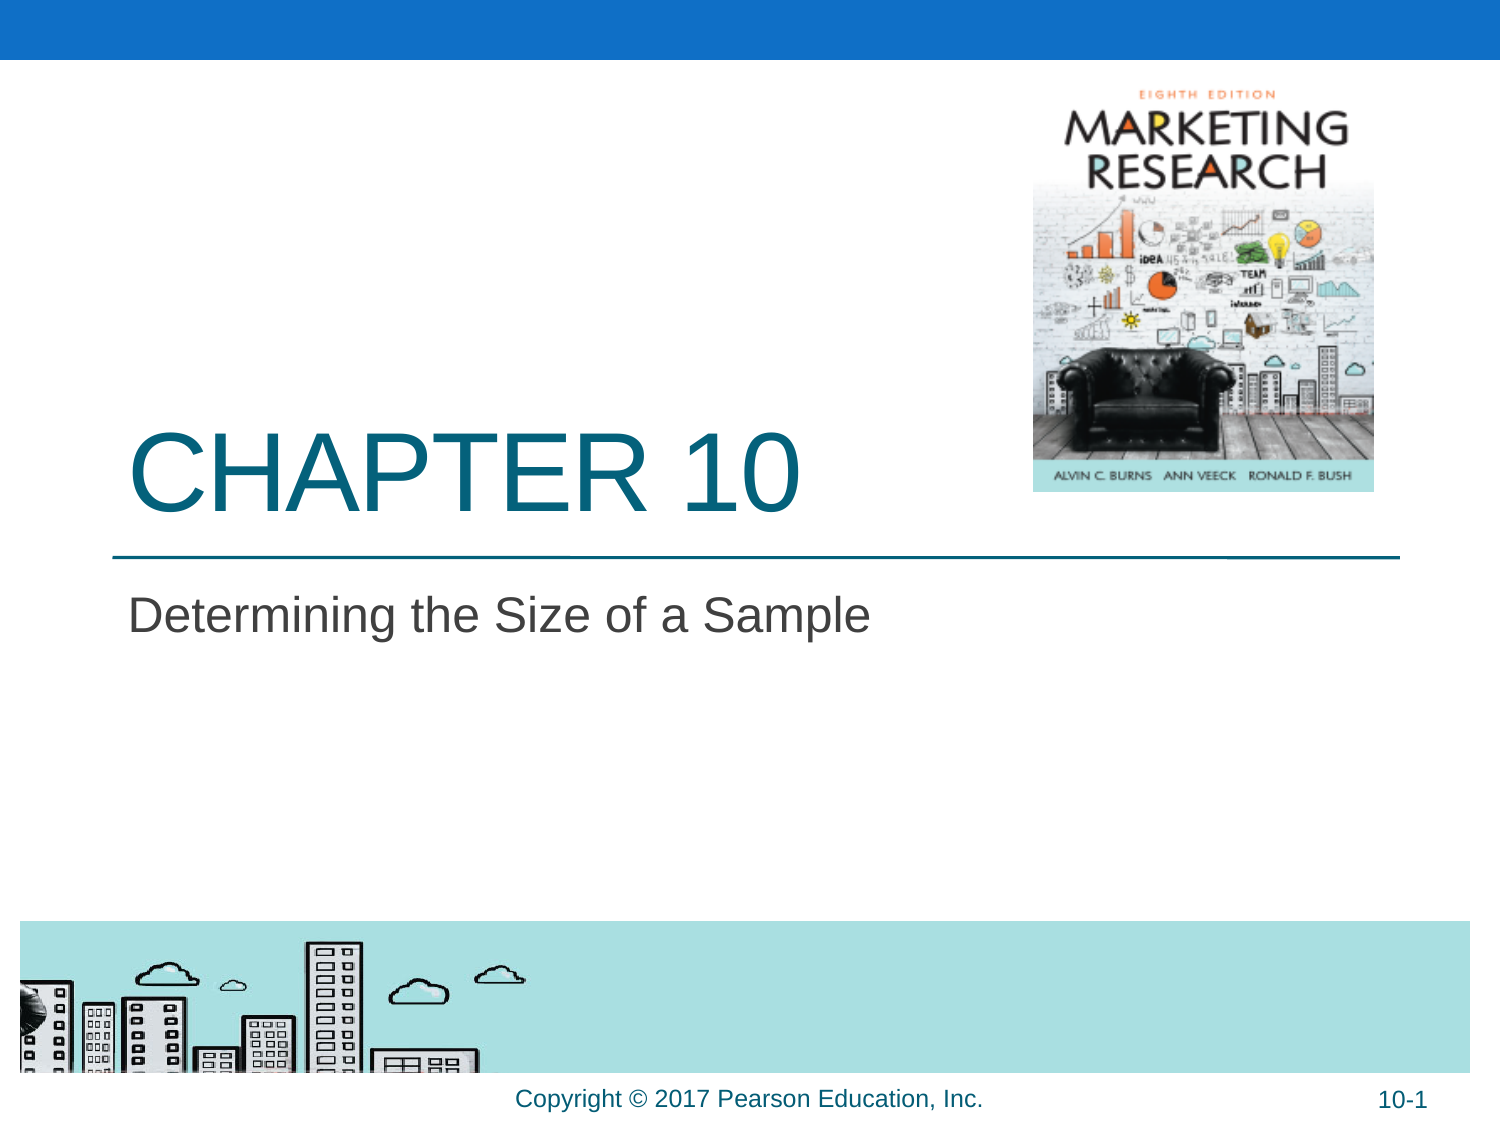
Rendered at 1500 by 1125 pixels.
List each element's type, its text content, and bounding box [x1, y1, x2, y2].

picture [1033, 86, 1374, 492]
title Chapter 10 [112, 224, 1400, 542]
subtitle Determining the Size of a Sample [112, 575, 1163, 863]
picture [641, 1100, 647, 1107]
picture [20, 921, 1471, 1073]
